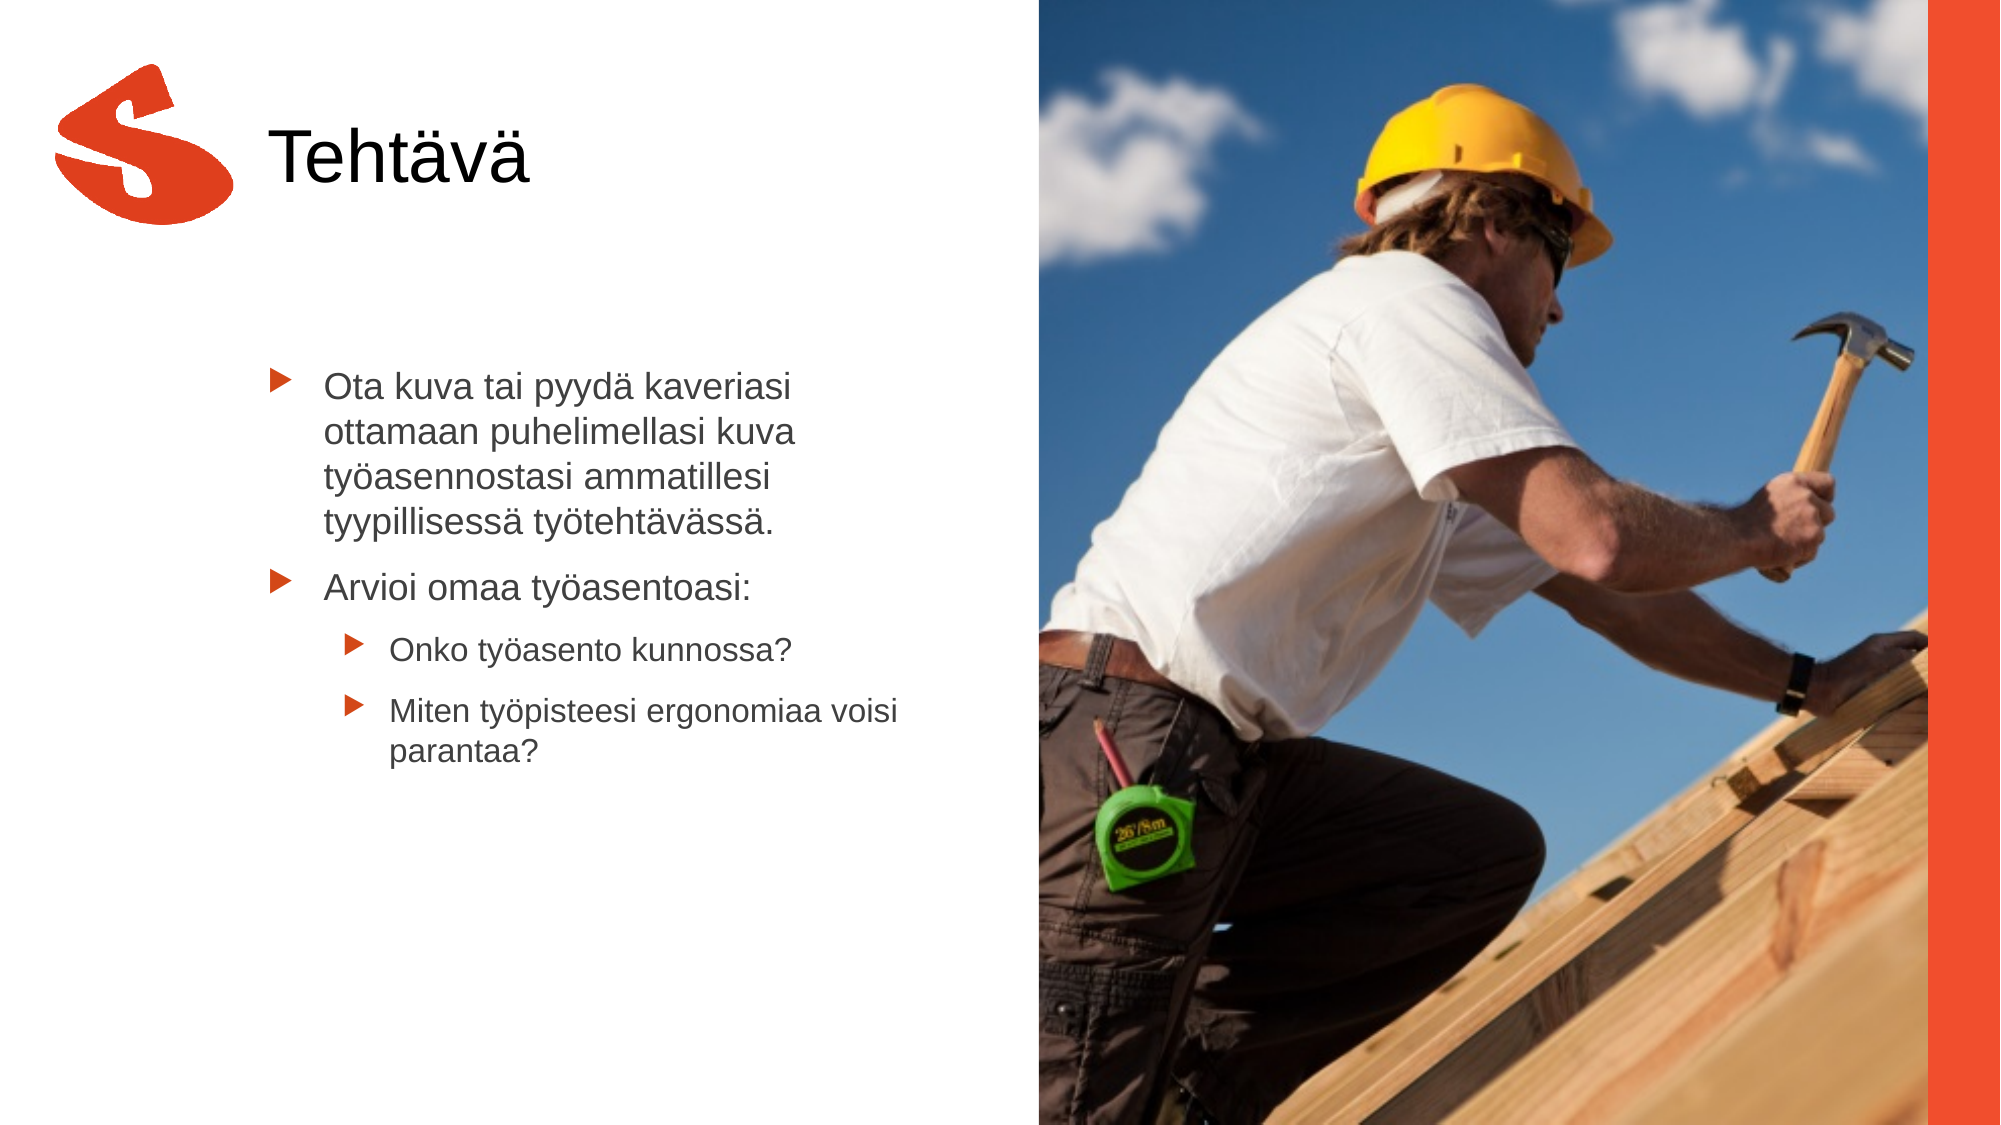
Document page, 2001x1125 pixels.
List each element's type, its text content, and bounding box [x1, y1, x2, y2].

title Tehtävä [252, 99, 1033, 317]
picture [0, 0, 288, 289]
picture [1038, 0, 1929, 1125]
list Ota kuva tai pyydä kaveriasi ottamaan puhelimellasi kuva työasennostasi ammatillesi tyypillisessä työtehtävässä. Arvioi omaa työasentoasi: Onko työasento kunnossa? Miten työpisteesi ergonomiaa voisi parantaa? [252, 354, 962, 1082]
